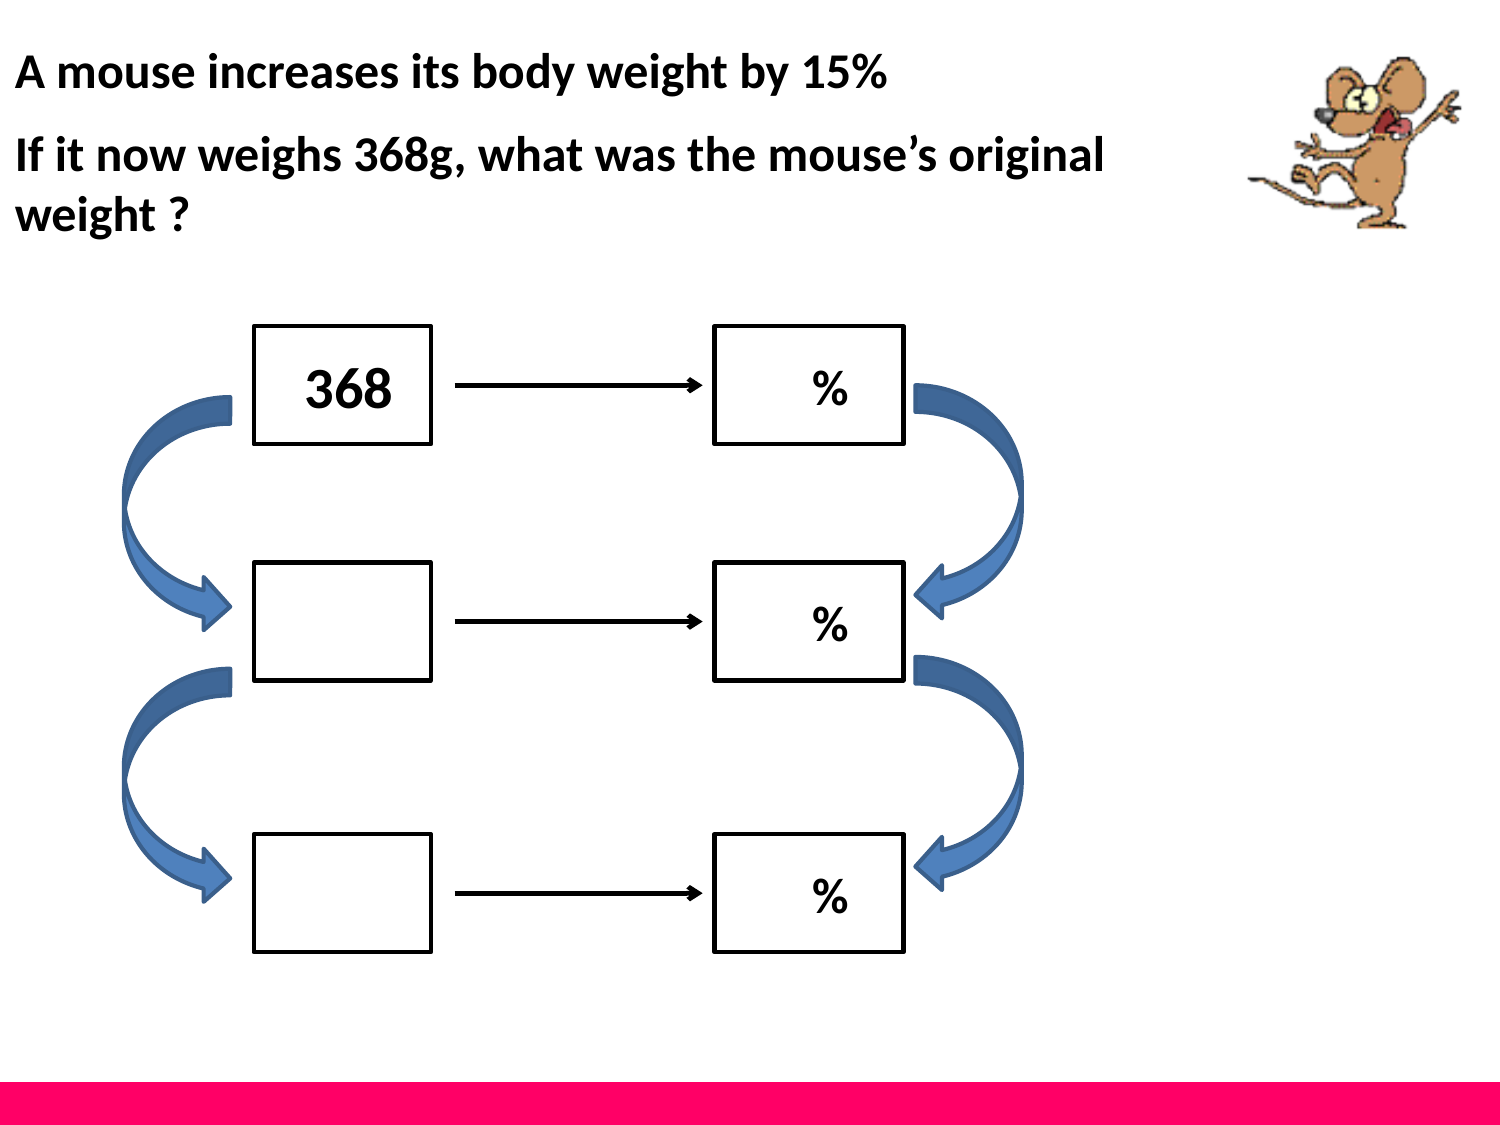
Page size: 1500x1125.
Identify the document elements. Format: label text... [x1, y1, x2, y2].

text_box If it now weighs 368g, what was the mouse’s original weight ? [0, 113, 1247, 249]
text_box A mouse increases its body weight by 15% [0, 30, 951, 106]
text_box % [712, 560, 906, 683]
text_box % [712, 324, 906, 446]
text_box [121, 394, 233, 633]
text_box [252, 832, 433, 954]
text_box [913, 654, 1024, 892]
text_box % [712, 832, 906, 954]
text_box [913, 383, 1024, 621]
text_box [0, 1080, 1500, 1125]
text_box [252, 560, 433, 683]
picture [1241, 0, 1474, 232]
text_box [121, 666, 233, 904]
text_box 368 [252, 324, 433, 446]
